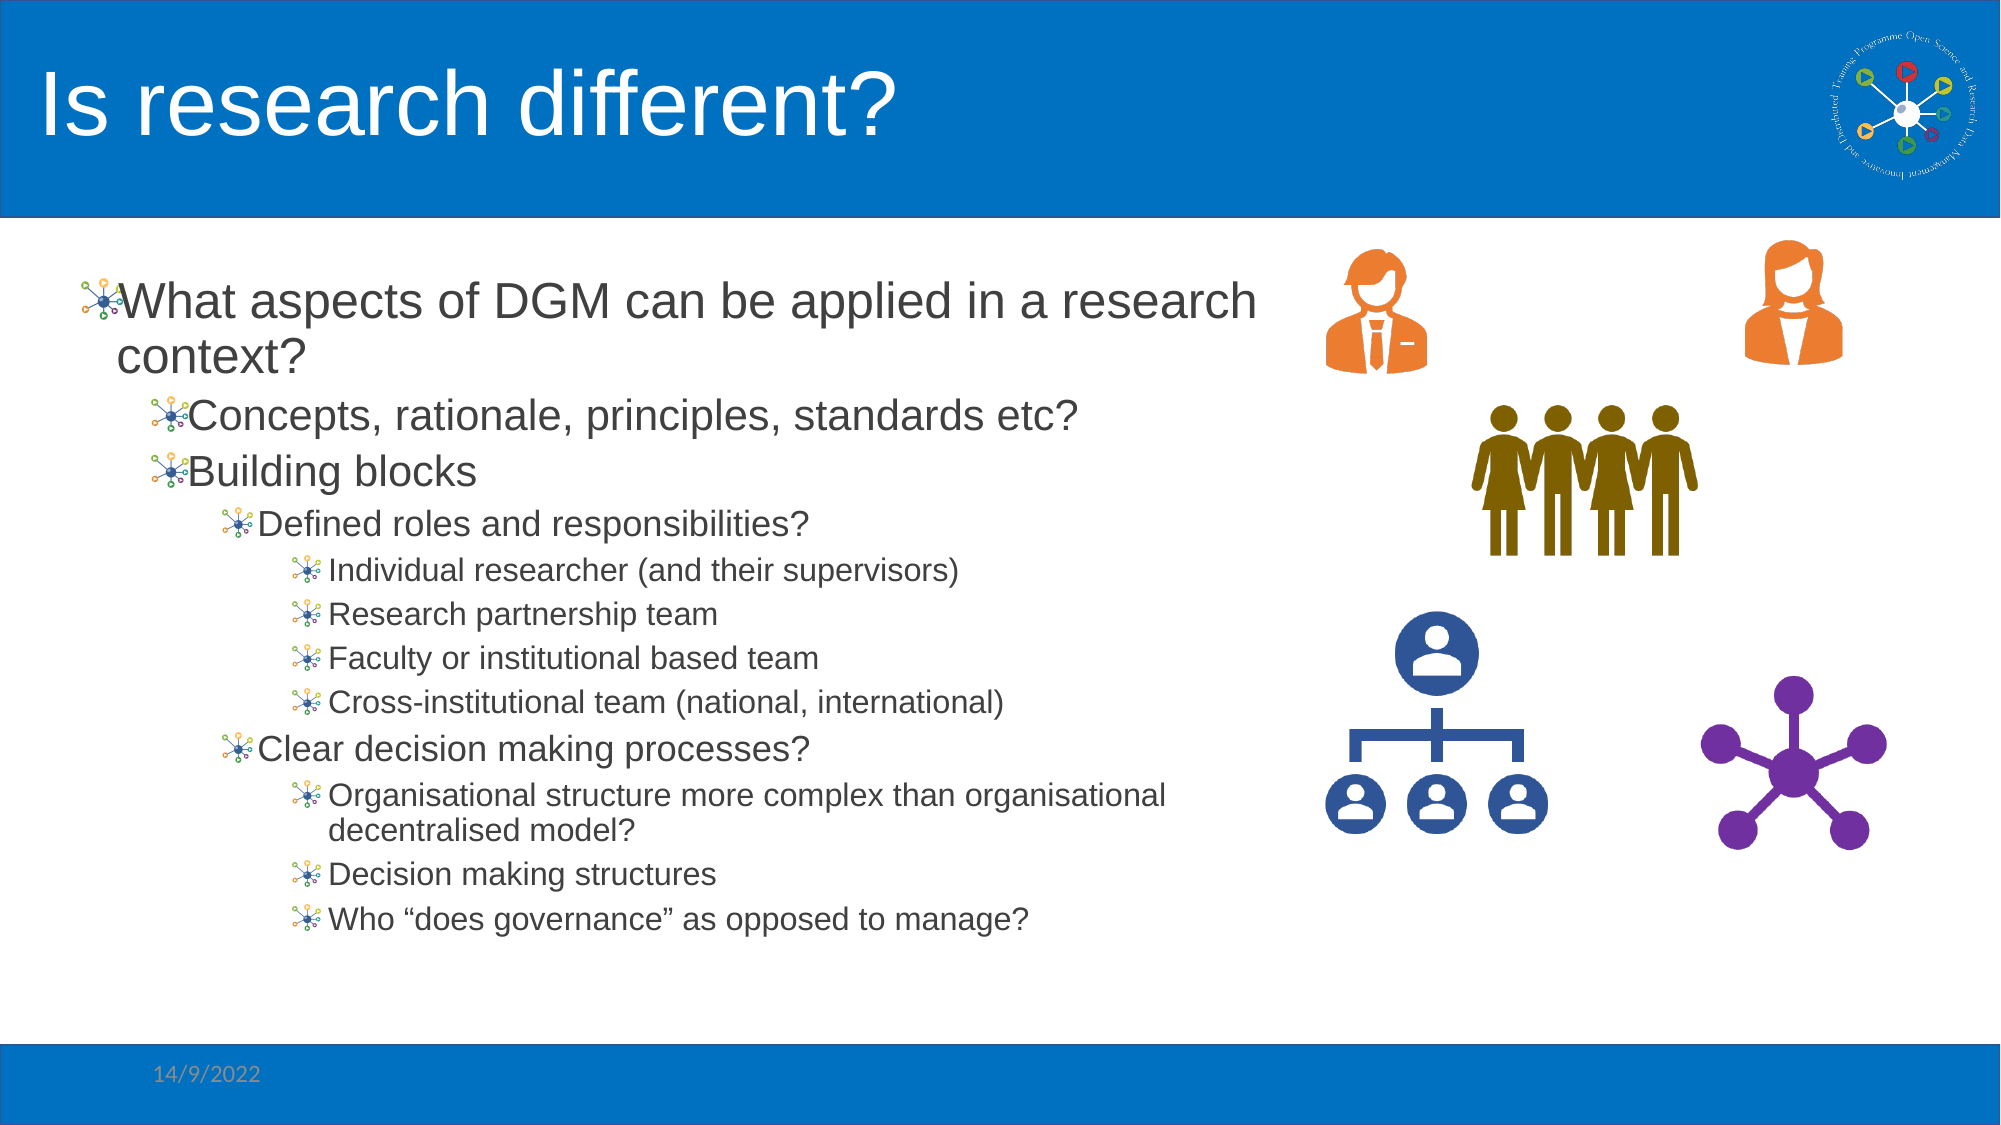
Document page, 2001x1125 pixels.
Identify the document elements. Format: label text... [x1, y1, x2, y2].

picture [81, 278, 123, 320]
title Is research different? [23, 0, 1819, 215]
picture [292, 780, 320, 808]
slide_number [137, 1042, 588, 1103]
picture [222, 732, 252, 763]
slide_number 51 [1412, 1042, 1863, 1103]
picture [151, 396, 187, 432]
picture [1291, 351, 1714, 867]
footer TrainRDM (Rome) - Data Governance and Management [662, 1042, 1338, 1103]
picture [1675, 644, 1912, 881]
picture [292, 644, 320, 671]
picture [222, 507, 252, 538]
picture [292, 688, 320, 715]
picture [151, 452, 187, 488]
text_box What aspects of DGM can be applied in a research context? Concepts, rationale, principles, standards etc? Building blocks Defined roles and responsibilities? Individual researcher (and their supervisors) Research partnership team Faculty or institutional based team Cross-institutional team (national, international) Clear decision making processes? Organisational structure more complex than organisational decentralised model? Decision making structures Who “does governance” as opposed to manage? [66, 267, 1308, 951]
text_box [1301, 226, 1869, 386]
picture [292, 860, 320, 887]
picture [292, 599, 320, 627]
picture [292, 555, 320, 583]
picture [292, 904, 320, 931]
picture [1830, 31, 1977, 180]
